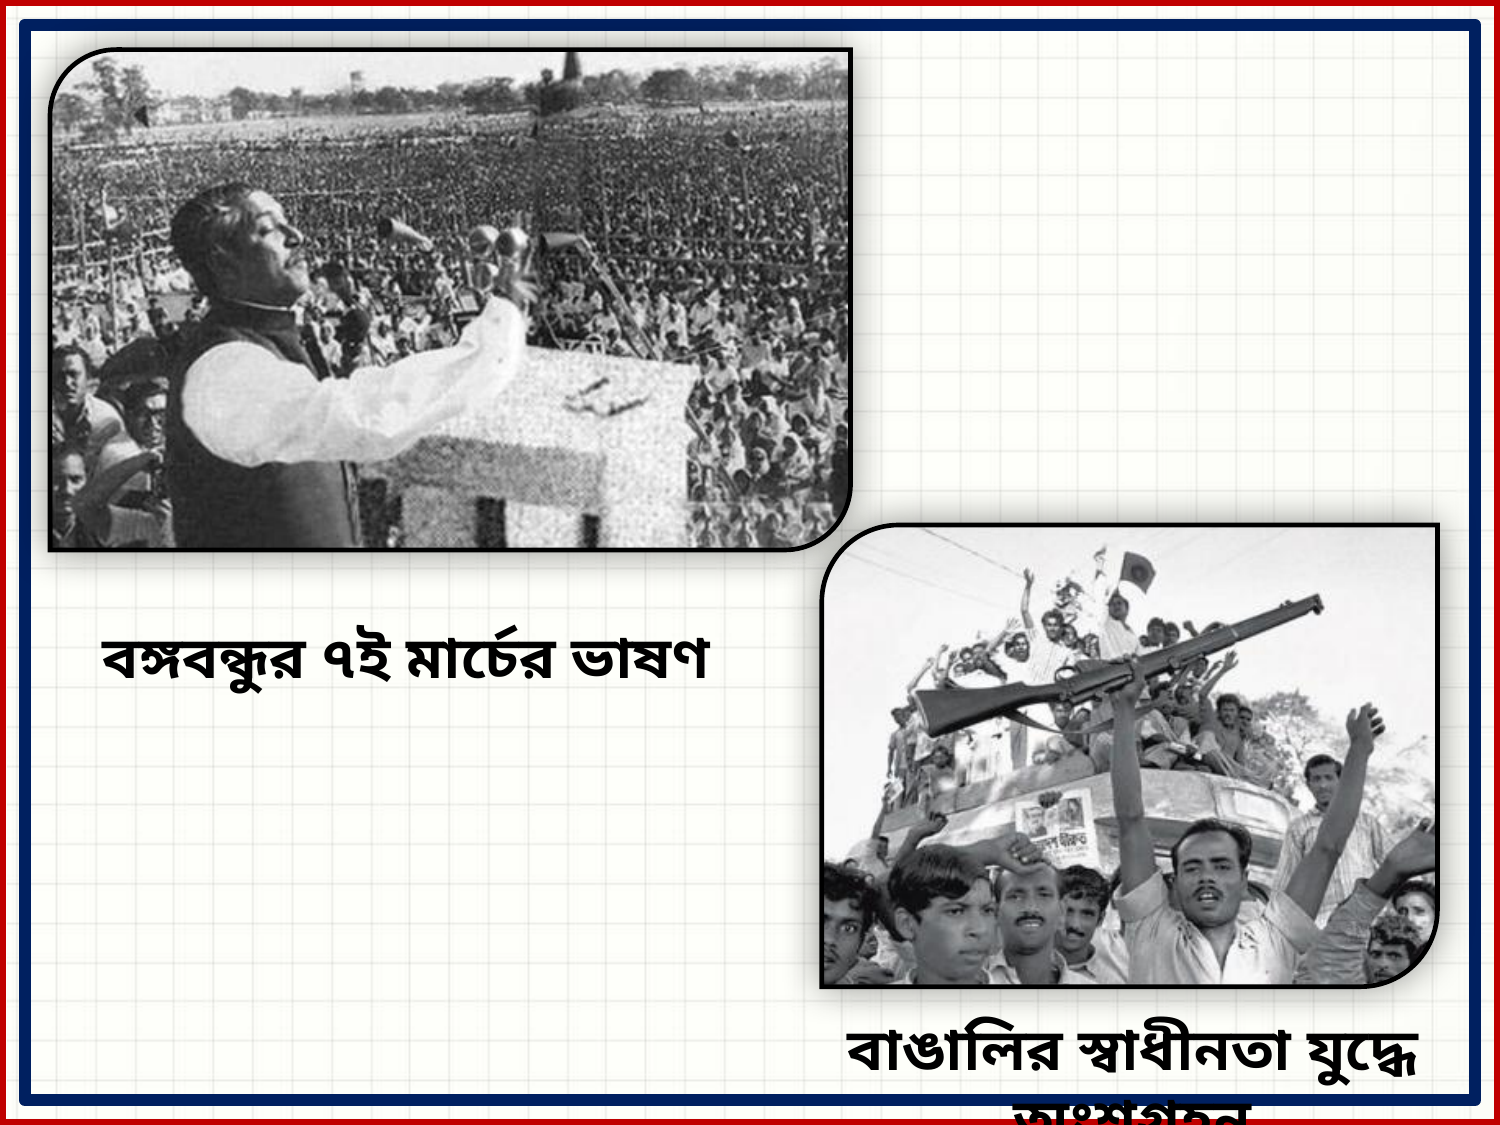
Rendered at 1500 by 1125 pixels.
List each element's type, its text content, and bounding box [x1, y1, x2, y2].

text_box বাঙালির স্বাধীনতা যুদ্ধে অংশগ্রহন [787, 1004, 1478, 1125]
picture [7, 6, 1494, 1119]
text_box বঙ্গবন্ধুর ৭ই মার্চের ভাষণ [50, 612, 763, 698]
picture [31, 31, 1469, 1094]
